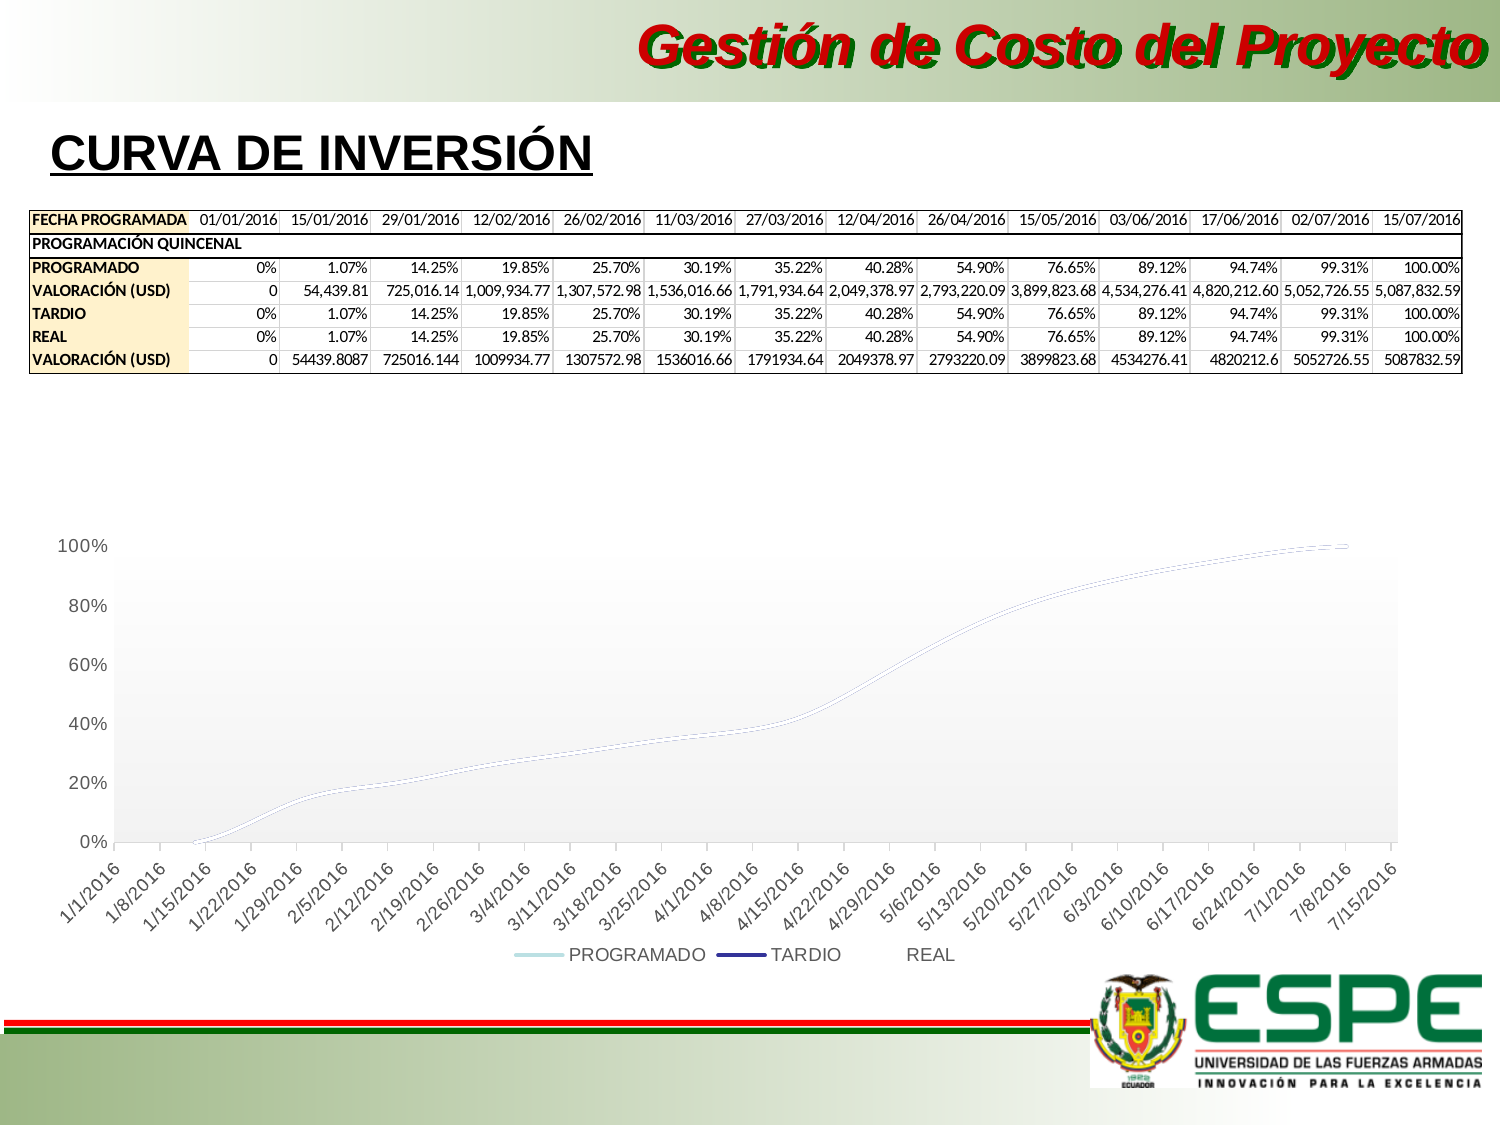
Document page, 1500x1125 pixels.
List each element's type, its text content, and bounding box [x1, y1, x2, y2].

picture [28, 209, 1465, 376]
title Gestión de Costo del Proyecto [5, 0, 1500, 114]
chart [54, 476, 1412, 973]
text_box CURVA DE INVERSIÓN [35, 52, 1494, 788]
picture [1057, 964, 1500, 1093]
